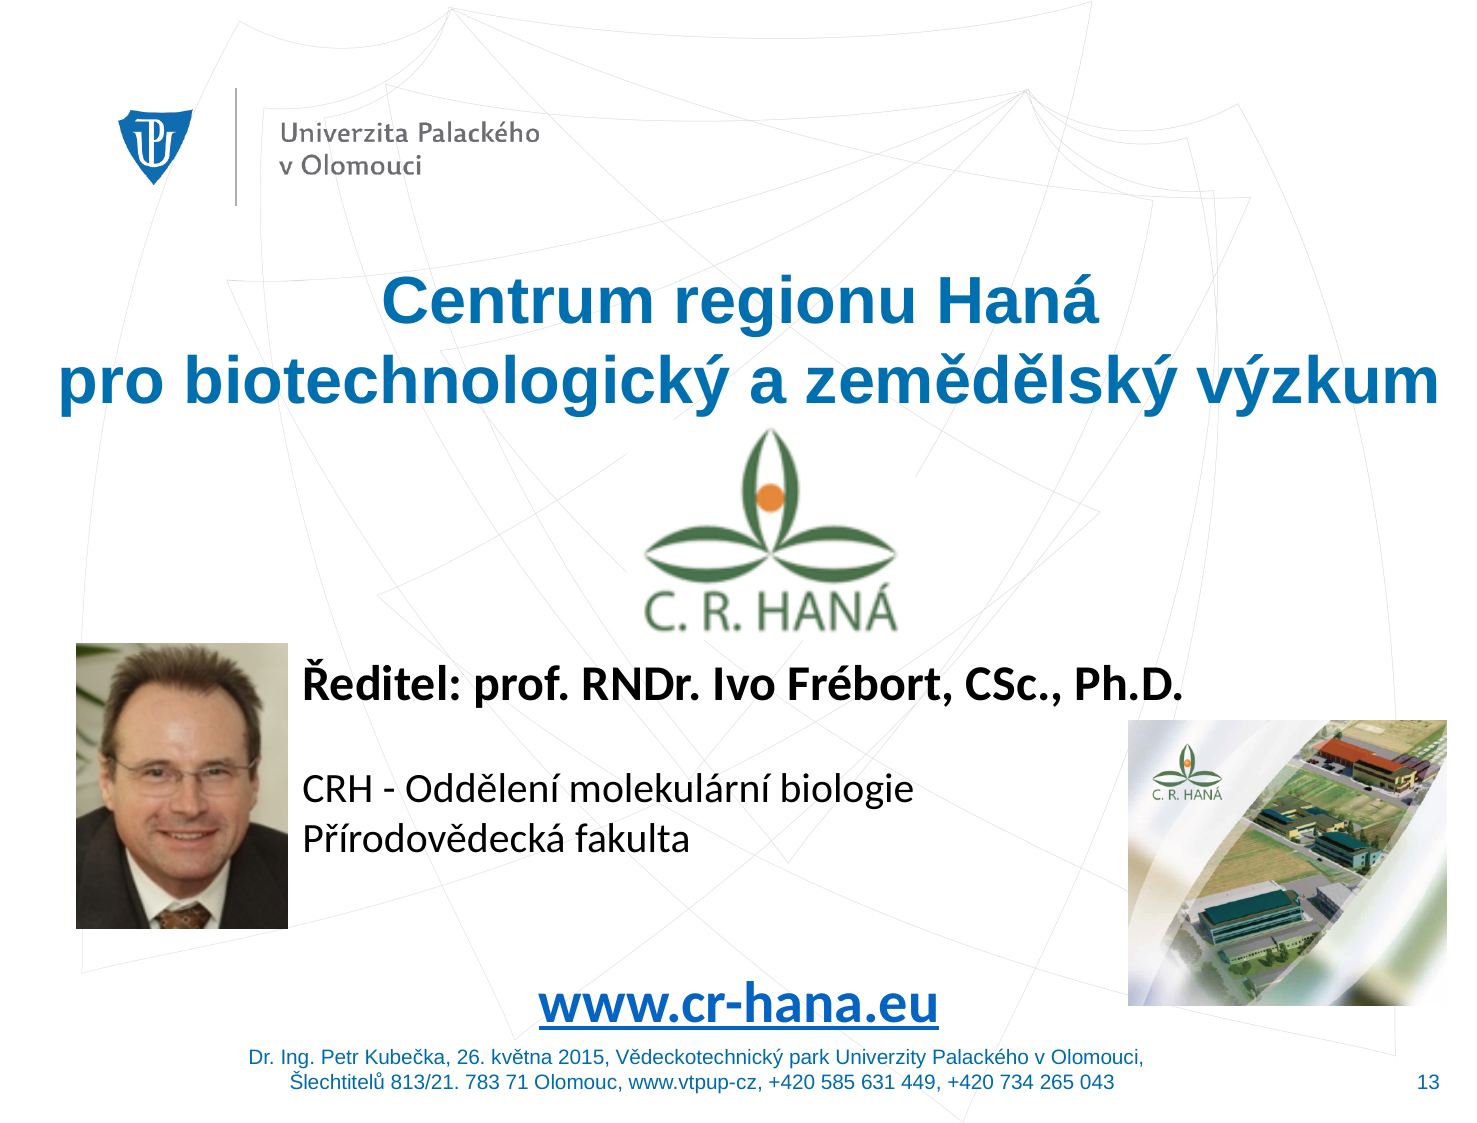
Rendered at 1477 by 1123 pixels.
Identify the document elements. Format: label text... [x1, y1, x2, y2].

text_box Ředitel: prof. RNDr. Ivo Frébort, CSc., Ph.D. CRH - Oddělení molekulární biologie Přírodovědecká fakulta [288, 643, 1413, 868]
slide_number 13 [1387, 1063, 1440, 1100]
picture [0, 0, 1477, 249]
text_box Centrum regionu Haná pro biotechnologický a zemědělský výzkum [0, 249, 1477, 425]
text_box [29, 621, 951, 796]
picture [0, 1042, 1477, 1123]
picture [0, 420, 1477, 1006]
text_box www.cr-hana.eu [0, 956, 1477, 1042]
footer Dr. Ing. Petr Kubečka, 26. května 2015, Vědeckotechnický park Univerzity Palackého v Olomouci, Šlechtitelů 813/21. 783 71 Olomouc, www.vtpup-cz, +420 585 631 449, +420 734 265 043 [118, 1058, 1286, 1094]
